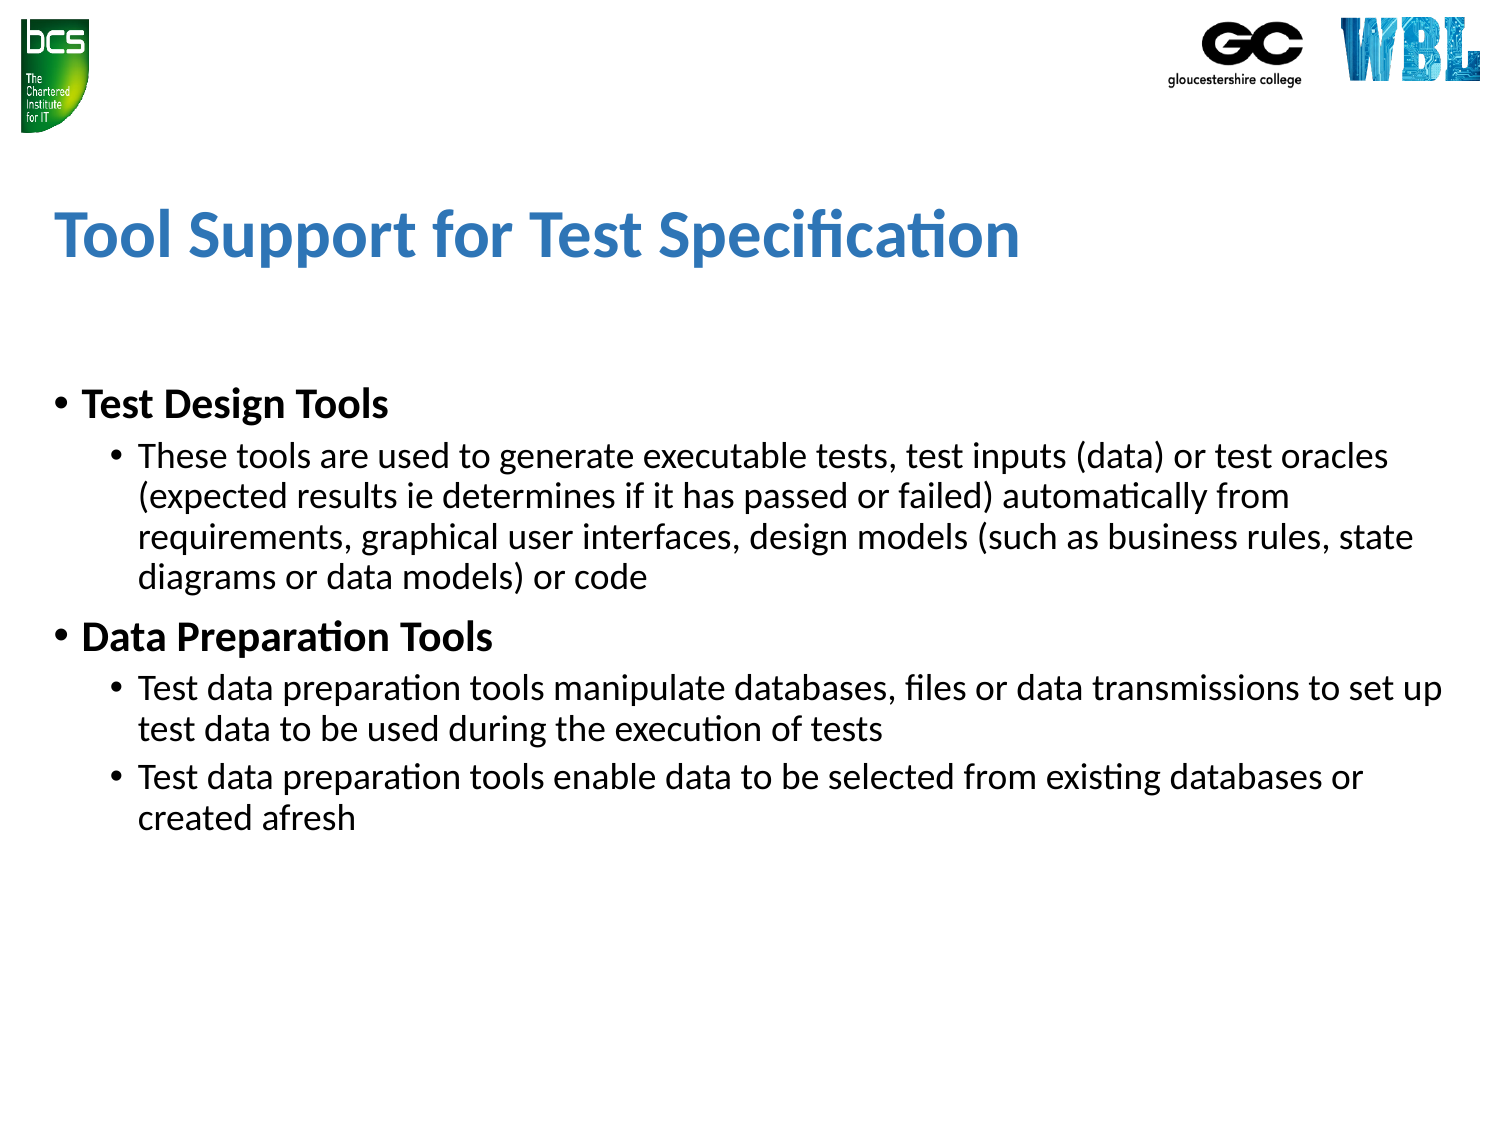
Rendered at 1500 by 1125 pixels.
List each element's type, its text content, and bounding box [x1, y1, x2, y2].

picture [21, 19, 89, 133]
picture [1465, 71, 1475, 77]
title Tool Support for Test Specification [39, 160, 1466, 310]
picture [1452, 17, 1480, 67]
picture [1341, 17, 1451, 81]
picture [1163, 16, 1306, 93]
picture [1470, 60, 1476, 67]
list Test Design Tools These tools are used to generate executable tests, test inputs (data) or test oracles (expected results ie determines if it has passed or failed) automatically from requirements, graphical user interfaces, design models (such as business rules, state diagrams or data models) or code Data Preparation Tools Test data preparation tools manipulate databases, files or data transmissions to set up test data to be used during the execution of tests Test data preparation tools enable data to be selected from existing databases or created afresh [38, 373, 1465, 1050]
picture [1407, 43, 1415, 51]
